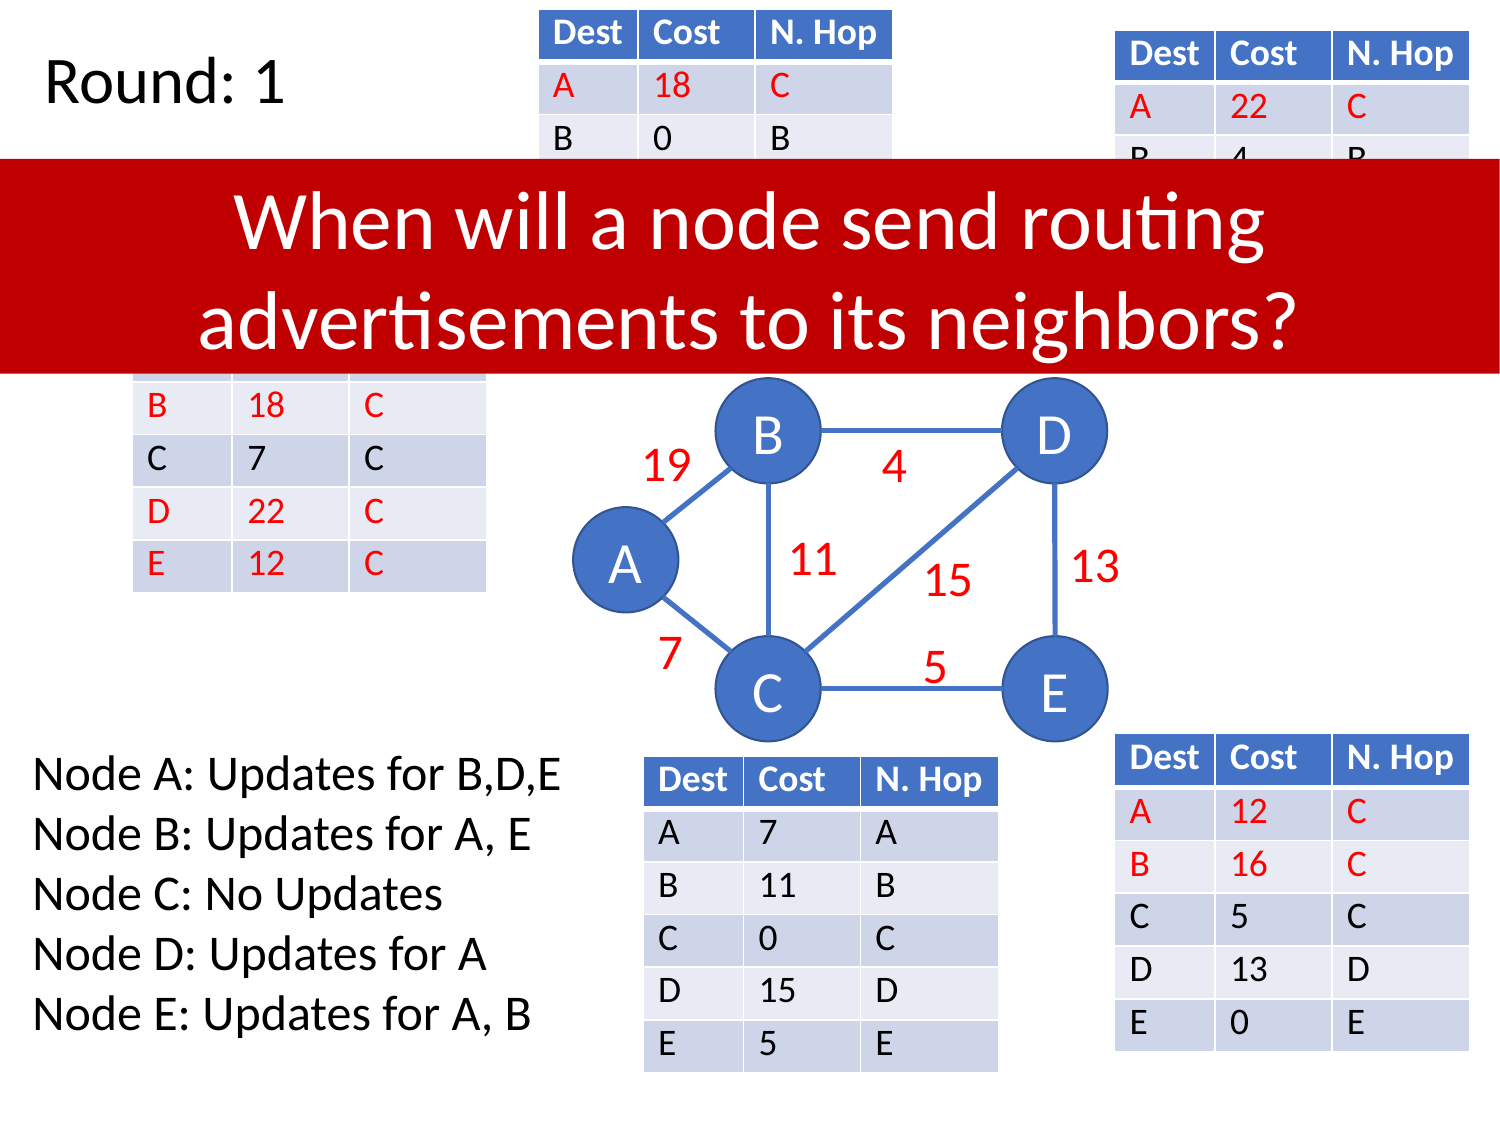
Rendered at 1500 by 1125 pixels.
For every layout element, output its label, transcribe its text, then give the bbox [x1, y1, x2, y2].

table_cell A [133, 374, 231, 381]
table_cell C [350, 435, 486, 486]
table_cell C [1115, 894, 1214, 945]
text_box E [1001, 635, 1109, 743]
table_header Cost [1216, 31, 1331, 80]
text_box D [1001, 377, 1109, 485]
table_cell D [1333, 947, 1469, 998]
text_box A [572, 506, 680, 614]
table_cell 4 [1216, 136, 1331, 158]
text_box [662, 468, 731, 523]
table_header N. Hop [756, 10, 892, 59]
table_header Dest [539, 10, 637, 59]
table_cell D [1115, 947, 1214, 998]
table_cell 15 [744, 968, 860, 1019]
table_cell B [861, 863, 998, 914]
table_cell B [133, 383, 231, 434]
table_cell 12 [1216, 790, 1331, 840]
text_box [662, 597, 731, 652]
text_box 5 [907, 652, 996, 688]
table_header N. Hop [861, 757, 998, 806]
table_cell 5 [1216, 894, 1331, 945]
table_cell D [644, 968, 743, 1019]
table_cell C [350, 383, 486, 434]
text_box 4 [866, 431, 955, 468]
text_box 19 [626, 424, 714, 499]
table_header N. Hop [1333, 31, 1469, 80]
table_cell B [539, 115, 637, 158]
table_cell D [861, 968, 998, 1019]
table_cell E [133, 541, 231, 592]
table_cell A [861, 812, 998, 861]
table_header Cost [744, 757, 860, 806]
table_cell 12 [233, 541, 348, 592]
table_cell 16 [1216, 841, 1331, 892]
table_cell C [861, 915, 998, 966]
table_cell C [1333, 894, 1469, 945]
table_cell A [644, 812, 743, 861]
table_cell A [1115, 85, 1214, 134]
table_header Dest [1115, 31, 1214, 80]
table_cell 11 [744, 863, 860, 914]
text_box Node A: Updates for B,D,E Node B: Updates for A, E Node C: No Updates Node D: Updates for A Node E: Updates for A, B [17, 733, 602, 1049]
text_box When will a node send routing advertisements to its neighbors? [0, 158, 1500, 374]
table_header Cost [1216, 734, 1331, 785]
table_cell C [350, 488, 486, 539]
table_cell 7 [233, 435, 348, 486]
table_cell 5 [744, 1021, 860, 1072]
table_cell A [350, 374, 486, 381]
table_cell 7 [744, 812, 860, 861]
table_cell B [1333, 136, 1469, 158]
text_box Round: 1 [29, 29, 488, 125]
table_header Dest [1115, 734, 1214, 785]
table_cell A [1115, 790, 1214, 840]
table_cell B [1115, 841, 1214, 892]
table_cell C [350, 541, 486, 592]
table_cell B [644, 863, 743, 914]
table_cell B [756, 115, 892, 158]
table_header Dest [644, 757, 743, 806]
text_box C [714, 635, 822, 743]
table_cell 18 [639, 65, 754, 114]
table_cell 13 [1216, 947, 1331, 998]
text_box 5 [907, 689, 996, 701]
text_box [805, 468, 1018, 652]
table_cell C [133, 435, 231, 486]
text_box 4 [866, 424, 955, 430]
table_cell E [644, 1021, 743, 1072]
table_cell C [1333, 841, 1469, 892]
table_cell D [133, 488, 231, 539]
table_cell 0 [744, 915, 860, 966]
table_cell E [861, 1021, 998, 1072]
table_cell C [644, 915, 743, 966]
table_header N. Hop [1333, 734, 1469, 785]
table_cell 18 [233, 383, 348, 434]
table_cell C [756, 65, 892, 114]
table_cell 22 [233, 488, 348, 539]
table_cell C [1333, 790, 1469, 840]
table_cell 0 [233, 374, 348, 381]
text_box 13 [1056, 525, 1142, 601]
table_header Cost [639, 10, 754, 59]
table_cell 0 [1216, 1000, 1331, 1051]
table_cell 0 [639, 115, 754, 158]
table_cell B [1115, 136, 1214, 158]
table_cell A [539, 65, 637, 114]
table_cell E [1115, 1000, 1214, 1051]
text_box B [714, 377, 822, 485]
text_box 11 [772, 517, 805, 593]
table_cell C [1333, 85, 1469, 134]
table_cell 22 [1216, 85, 1331, 134]
text_box 7 [642, 611, 711, 687]
table_cell E [1333, 1000, 1469, 1051]
